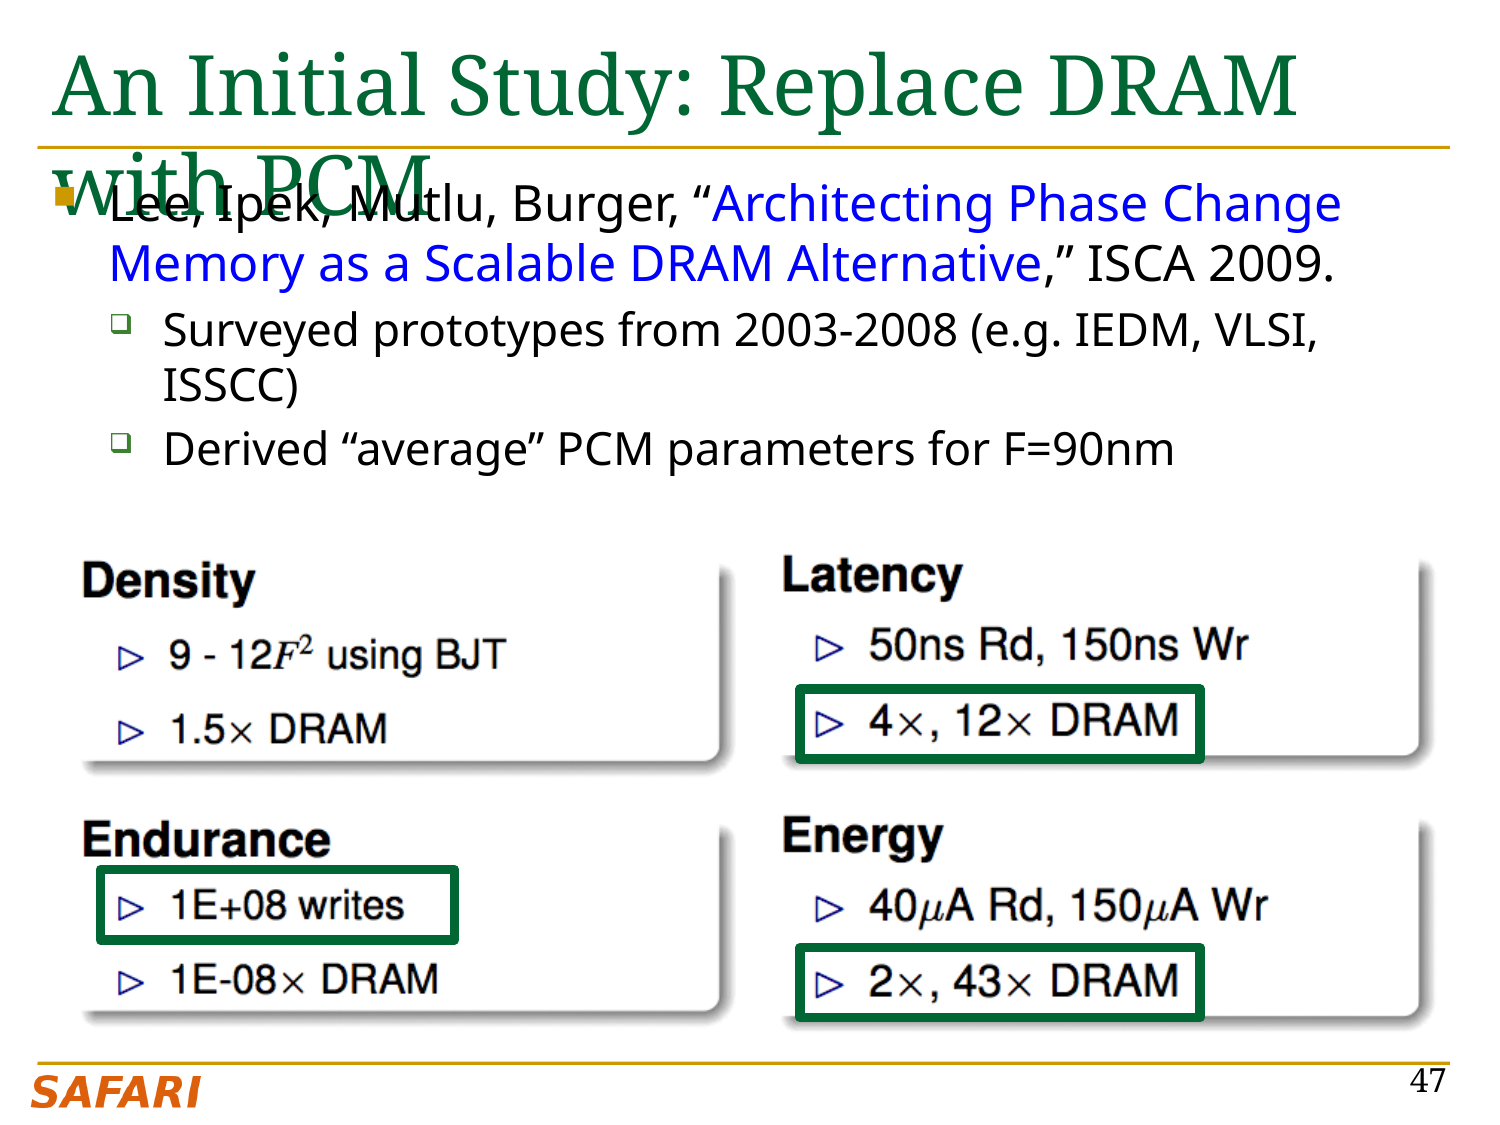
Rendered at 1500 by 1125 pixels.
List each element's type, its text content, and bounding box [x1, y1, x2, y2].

picture [62, 538, 1441, 1044]
title An Initial Study: Replace DRAM with PCM [37, 24, 1500, 200]
slide_number 47 [1111, 1036, 1462, 1112]
list Lee, Ipek, Mutlu, Burger, “Architecting Phase Change Memory as a Scalable DRAM Alternative,” ISCA 2009. Surveyed prototypes from 2003-2008 (e.g. IEDM, VLSI, ISSCC) Derived “average” PCM parameters for F=90nm [37, 163, 1483, 1016]
picture [29, 1066, 207, 1118]
